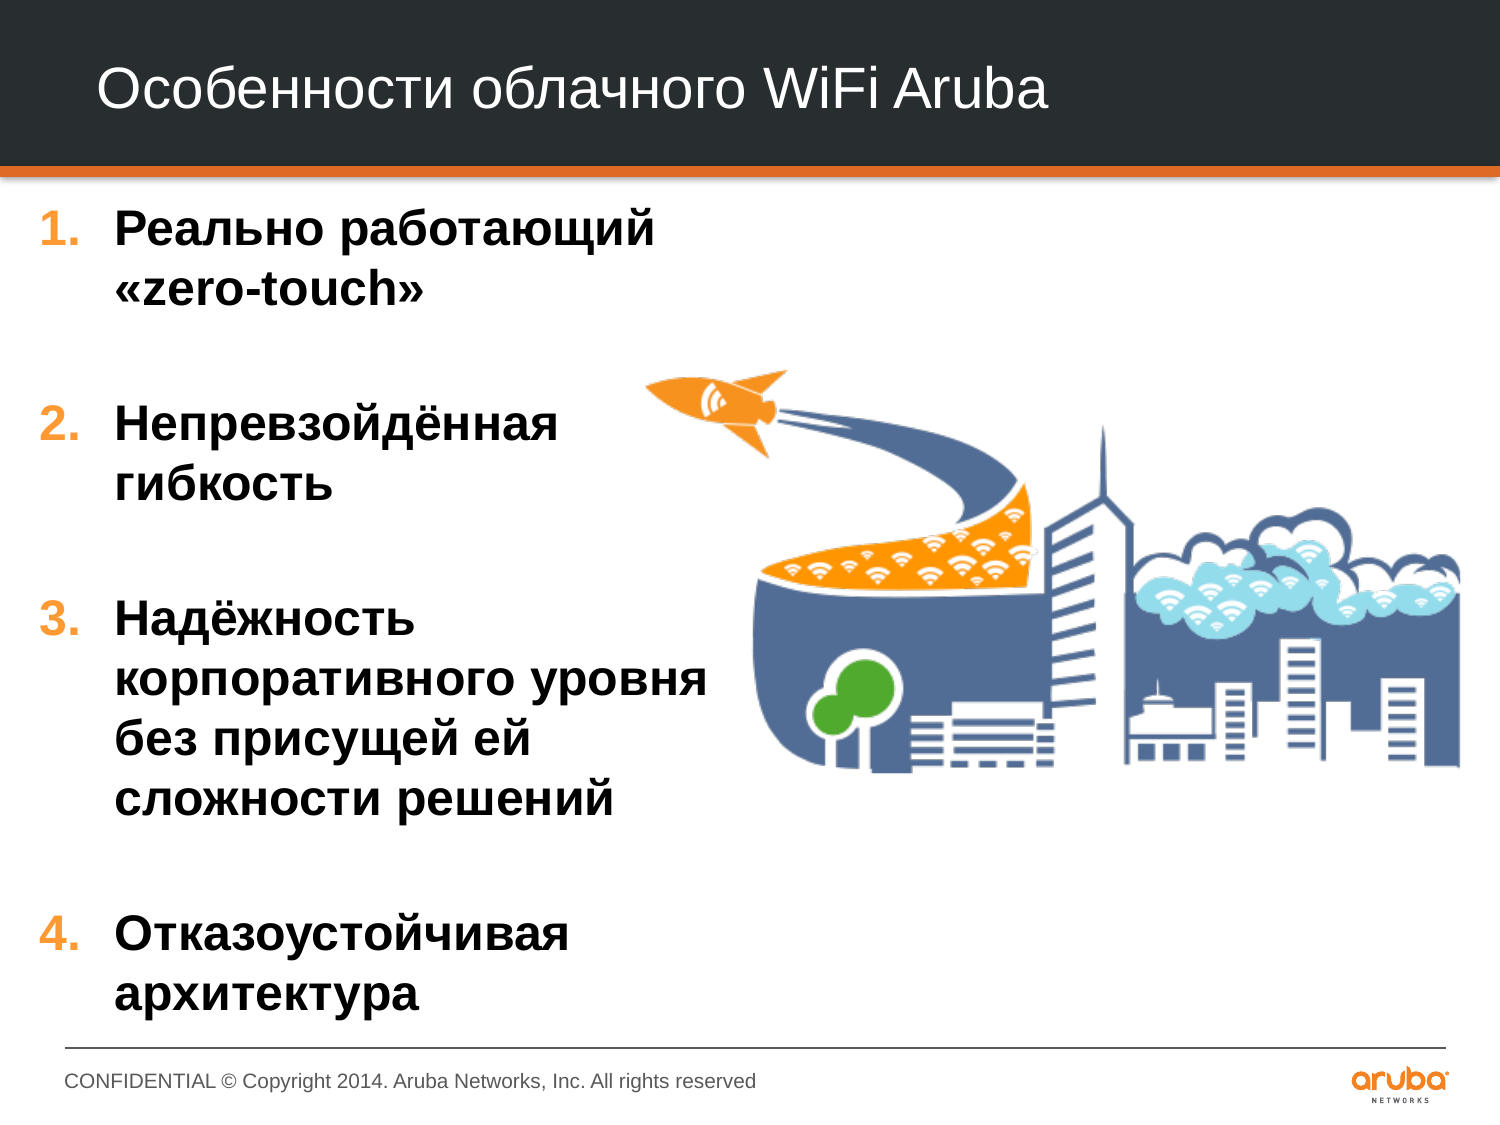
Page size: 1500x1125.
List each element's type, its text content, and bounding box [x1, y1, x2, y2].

picture [528, 212, 1467, 838]
list Реально работающий «zero-touch» Непревзойдённая гибкость Надёжность корпоративного уровня без присущей ей сложности решений Отказоустойчивая архитектура [24, 188, 739, 881]
title Особенности облачного WiFi Aruba [81, 50, 1464, 129]
